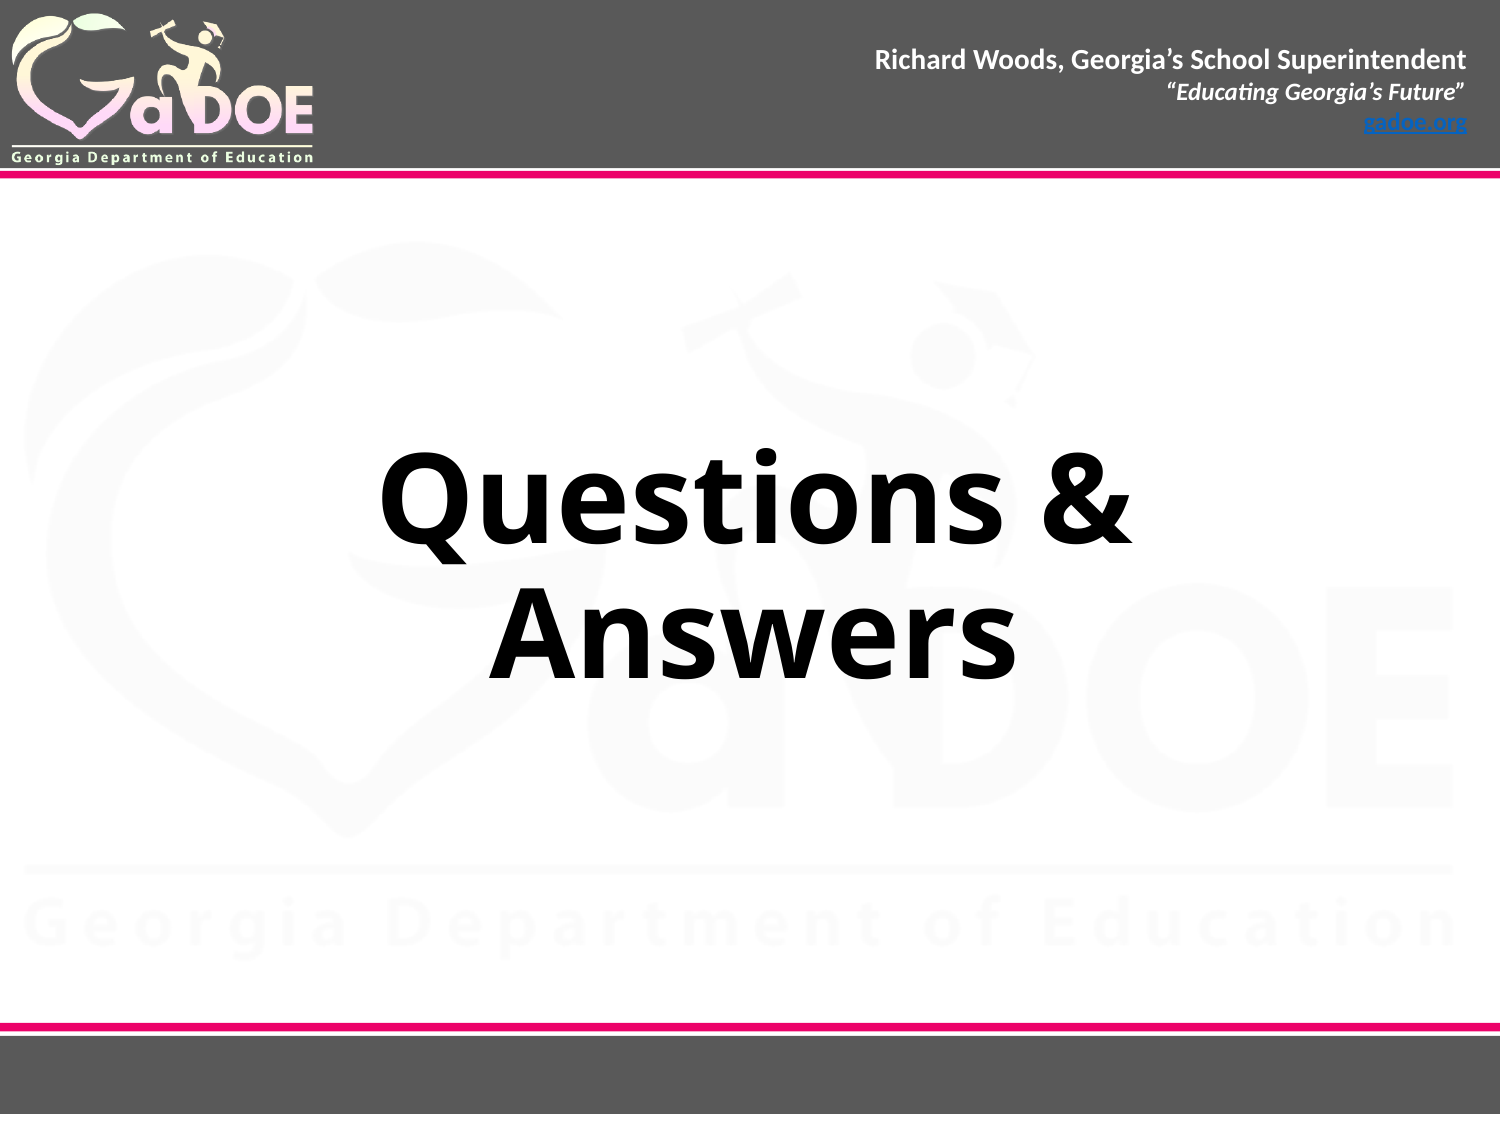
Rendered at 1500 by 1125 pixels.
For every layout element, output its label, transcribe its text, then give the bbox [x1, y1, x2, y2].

picture [19, 235, 1473, 980]
title Questions & Answers [107, 245, 1402, 714]
